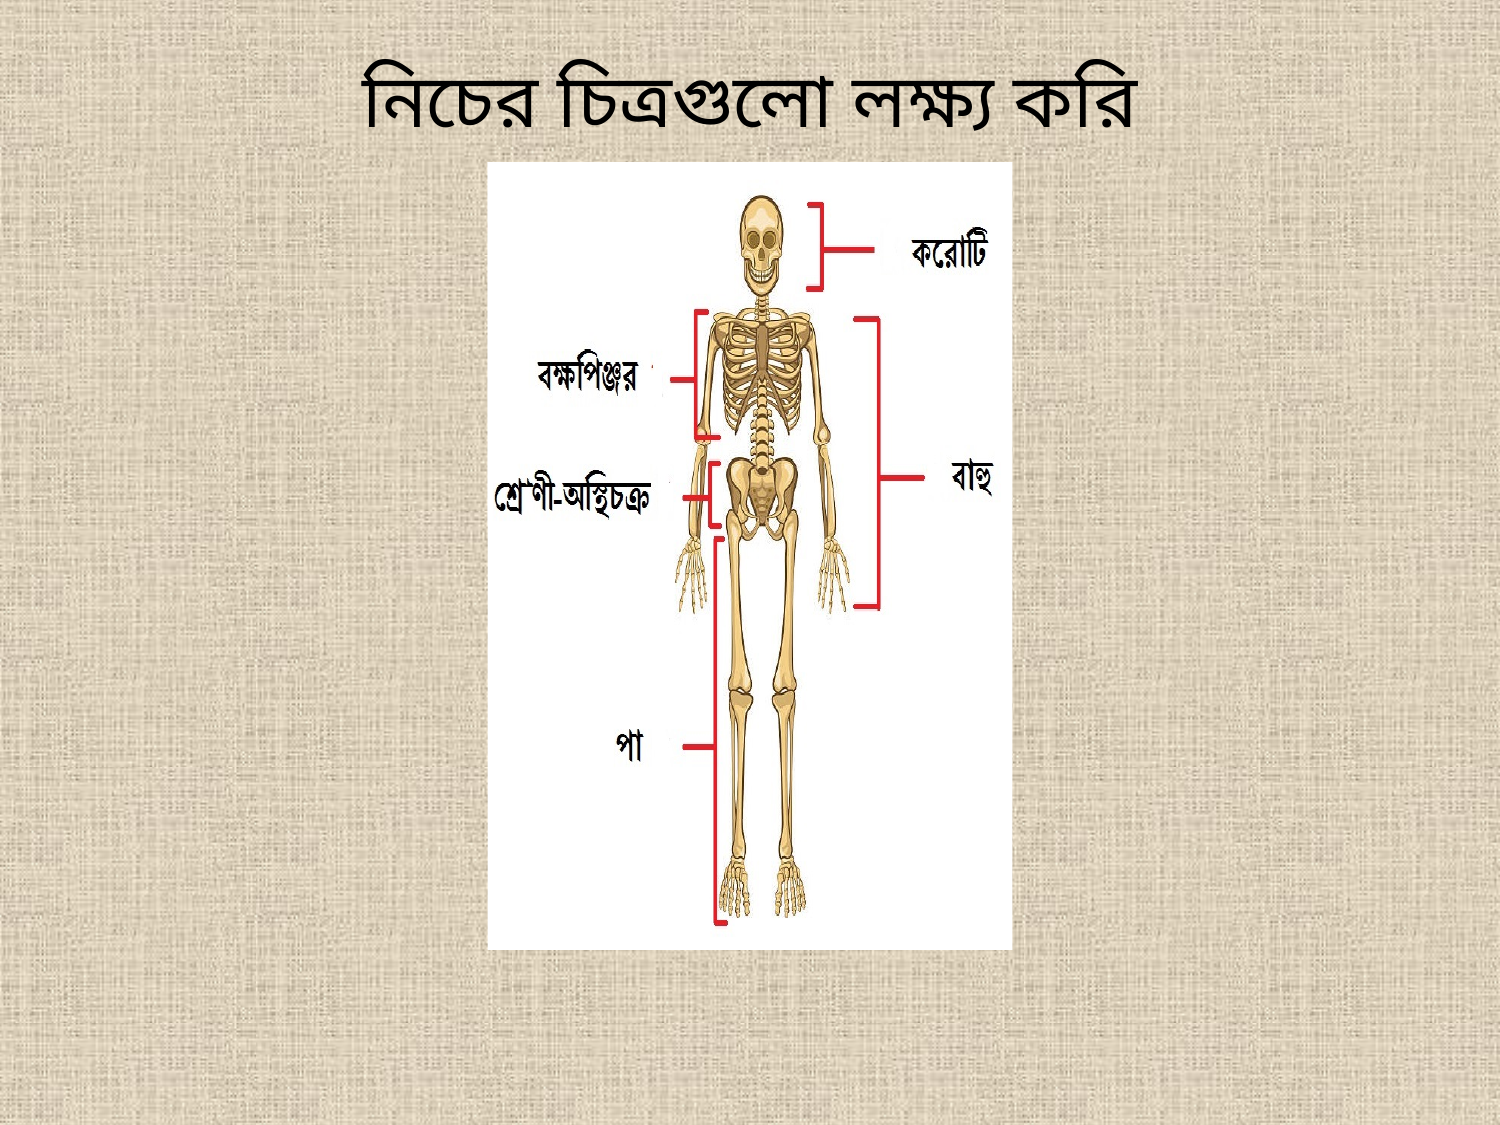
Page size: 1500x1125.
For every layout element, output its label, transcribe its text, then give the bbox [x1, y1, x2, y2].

title নিচের চিত্রগুলো লক্ষ্য করি [75, 45, 1425, 150]
picture [0, 0, 1500, 1125]
